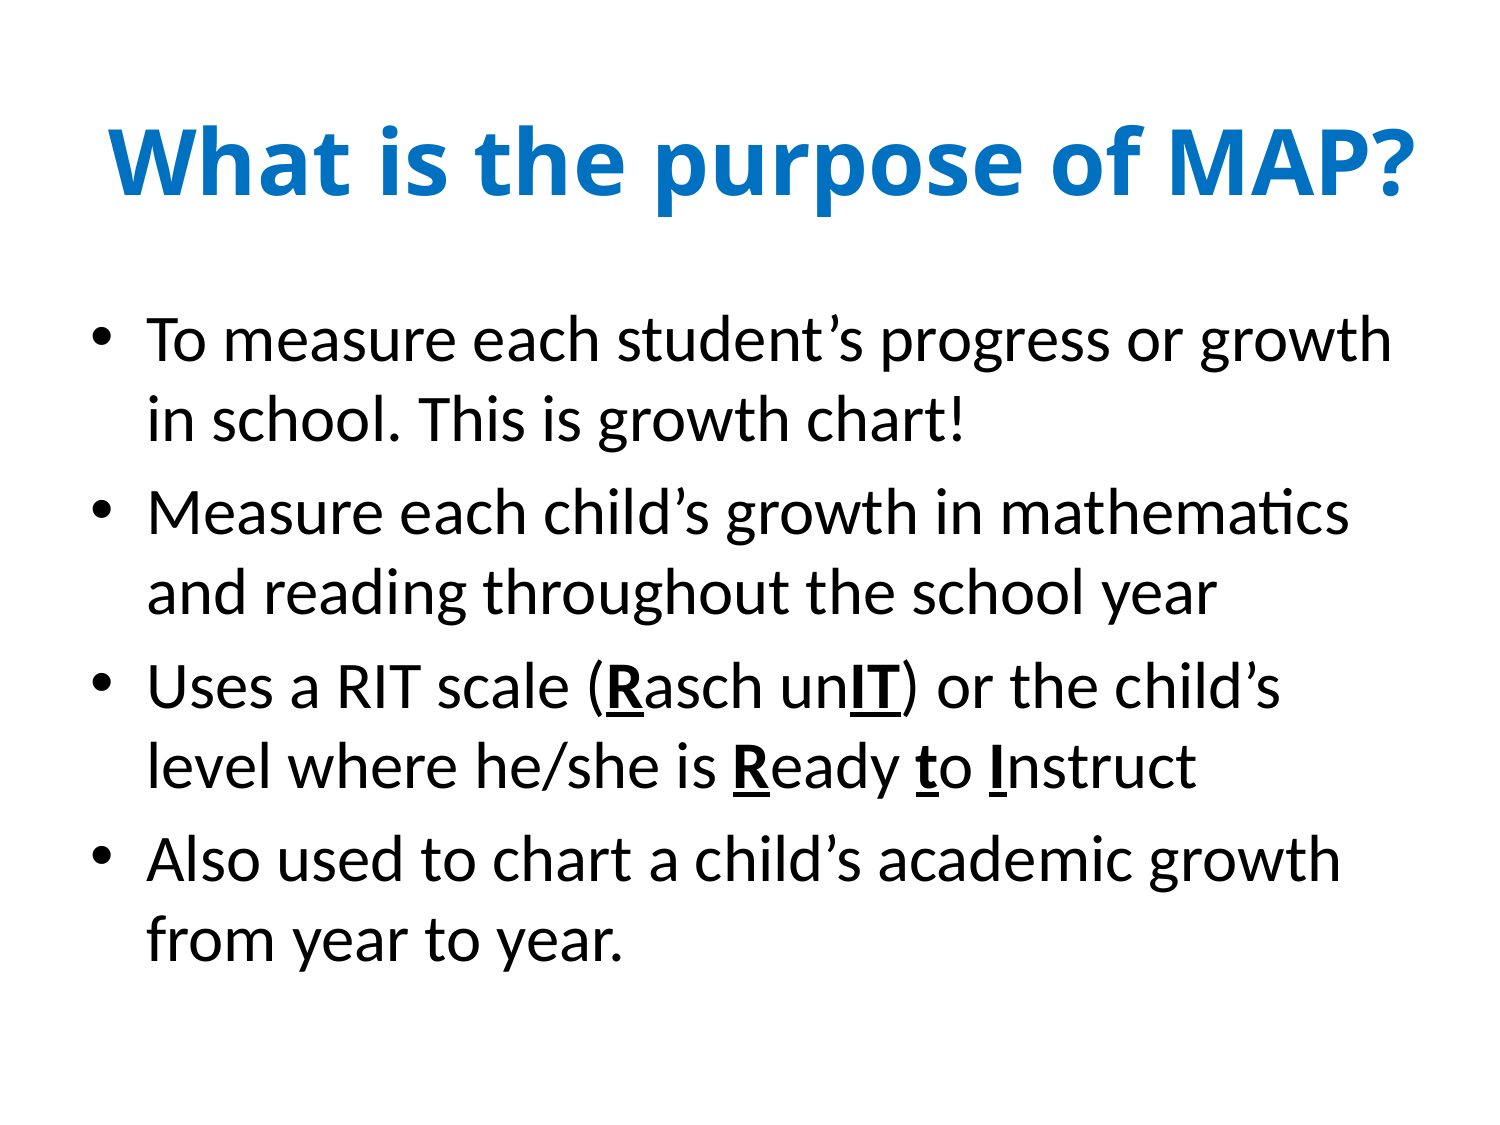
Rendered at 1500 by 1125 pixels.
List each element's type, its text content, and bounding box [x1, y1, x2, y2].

title What is the purpose of MAP? [87, 75, 1438, 425]
list To measure each student’s progress or growth in school. This is growth chart! Measure each child’s growth in mathematics and reading throughout the school year Uses a RIT scale (Rasch unIT) or the child’s level where he/she is Ready to Instruct Also used to chart a child’s academic growth from year to year. [75, 287, 1425, 1005]
